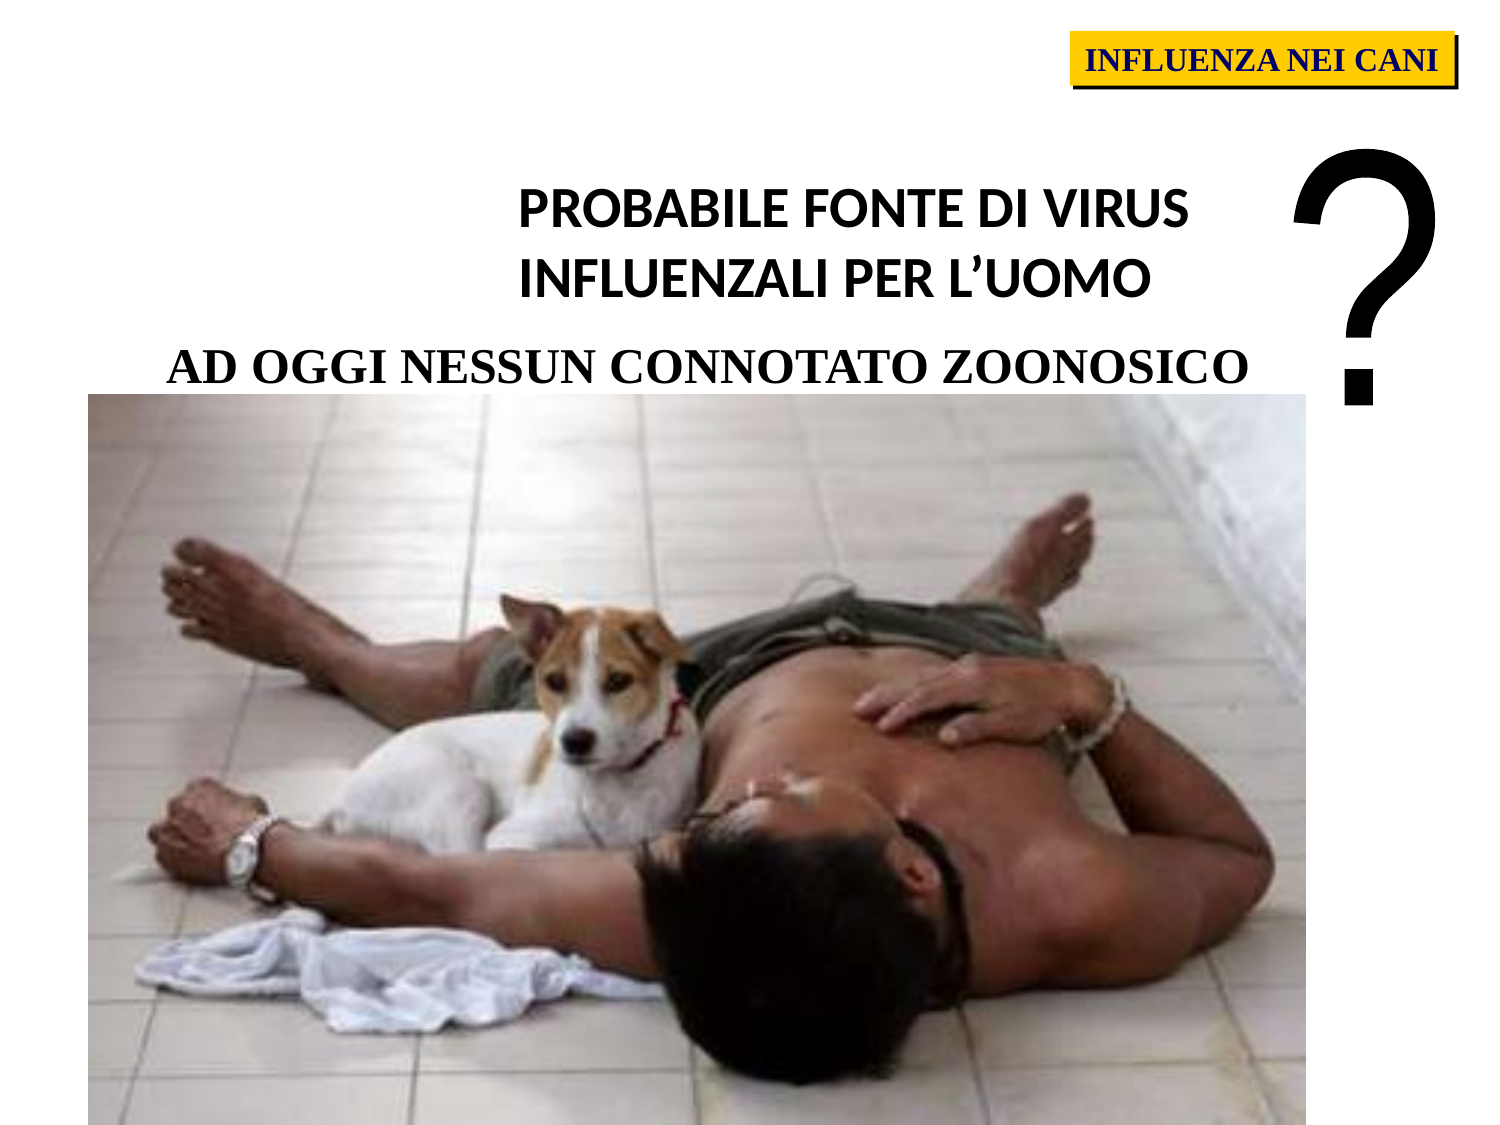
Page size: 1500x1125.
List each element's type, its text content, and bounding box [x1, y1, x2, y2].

picture [88, 394, 1306, 1125]
text_box AD OGGI NESSUN CONNOTATO ZOONOSICO [151, 326, 1266, 393]
text_box PROBABILE FONTE DI VIRUS INFLUENZALI PER L’UOMO [504, 161, 1219, 317]
text_box INFLUENZA NEI CANI [1069, 30, 1455, 86]
